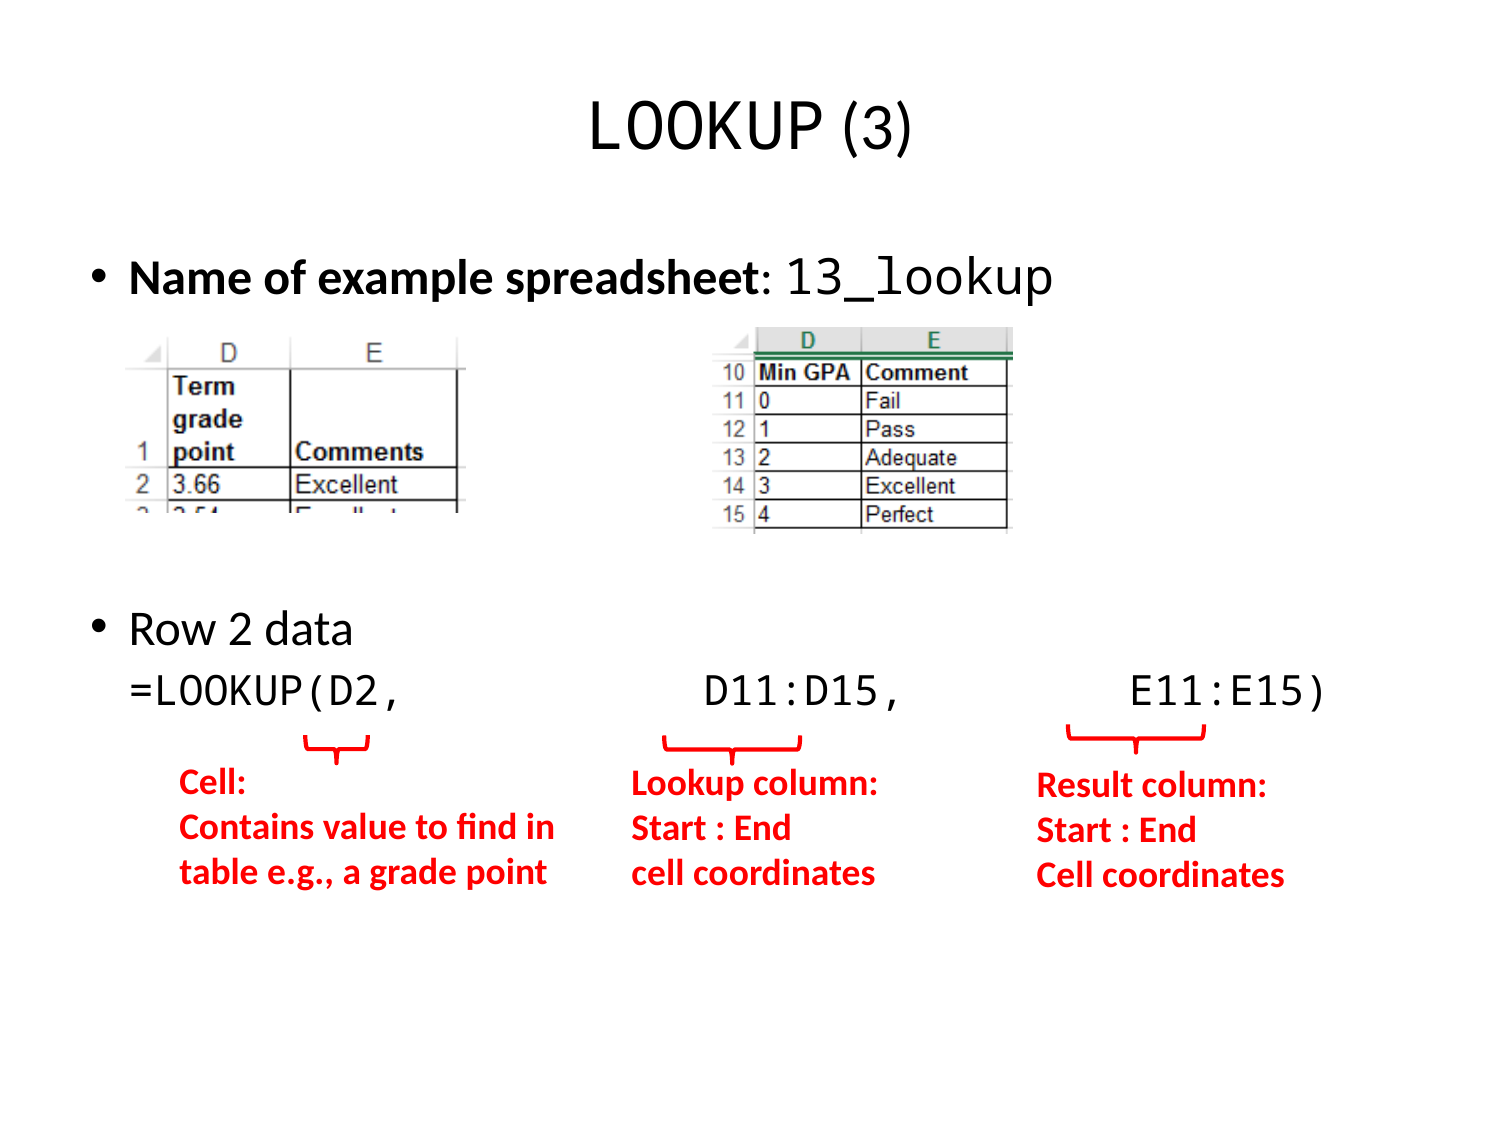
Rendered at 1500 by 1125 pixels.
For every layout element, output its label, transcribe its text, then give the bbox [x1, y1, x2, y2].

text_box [616, 735, 908, 880]
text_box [1021, 724, 1500, 895]
title LOOKUP (3) [75, 45, 1425, 200]
picture [124, 324, 466, 513]
picture [712, 326, 1013, 534]
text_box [164, 734, 578, 881]
list Name of example spreadsheet: 13_lookup Row 2 data =LOOKUP(D2, D11:D15, E11:E15) [75, 237, 1425, 1063]
